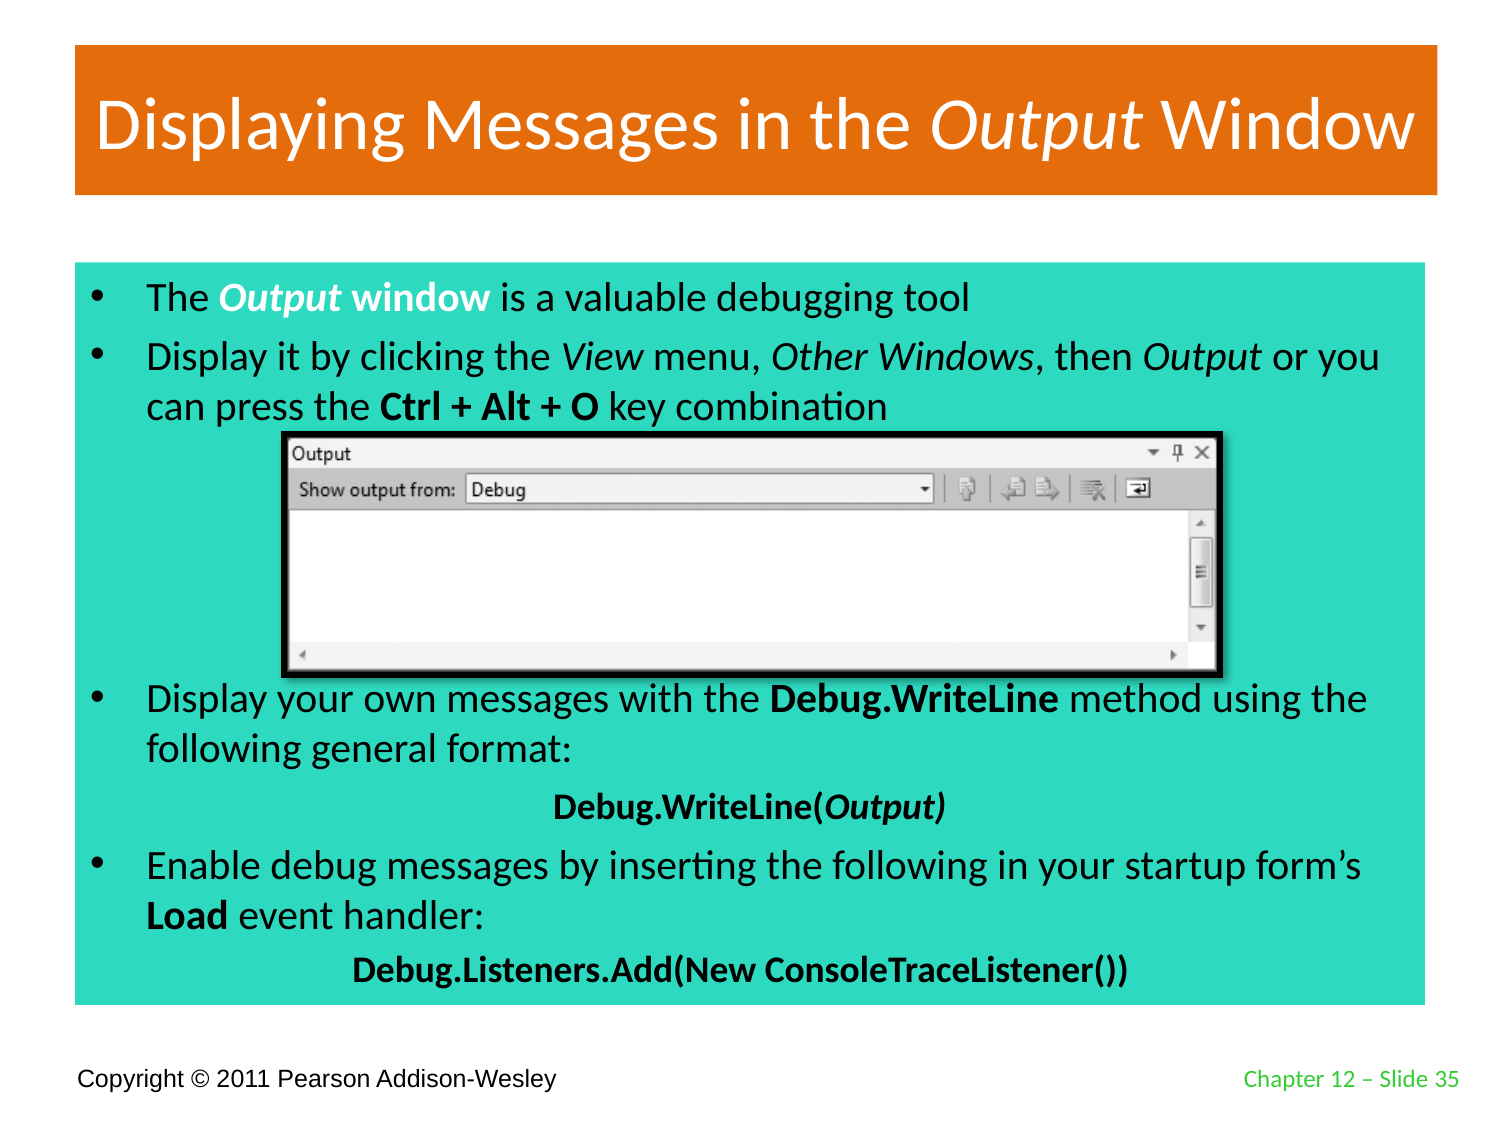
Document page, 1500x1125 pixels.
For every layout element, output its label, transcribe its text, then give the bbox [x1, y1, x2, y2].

slide_number Chapter 12 – Slide 35 [1162, 1024, 1476, 1101]
text_box Debug.WriteLine(Output) [538, 774, 962, 835]
list The Output window is a valuable debugging tool Display it by clicking the View menu, Other Windows, then Output or you can press the Ctrl + Alt + O key combination Display your own messages with the Debug.WriteLine method using the following general format: Enable debug messages by inserting the following in your startup form’s Load event handler: [75, 262, 1425, 1005]
title Displaying Messages in the Output Window [75, 45, 1438, 196]
text_box Debug.Listeners.Add(New ConsoleTraceListener()) [337, 937, 1163, 998]
picture [287, 437, 1218, 673]
